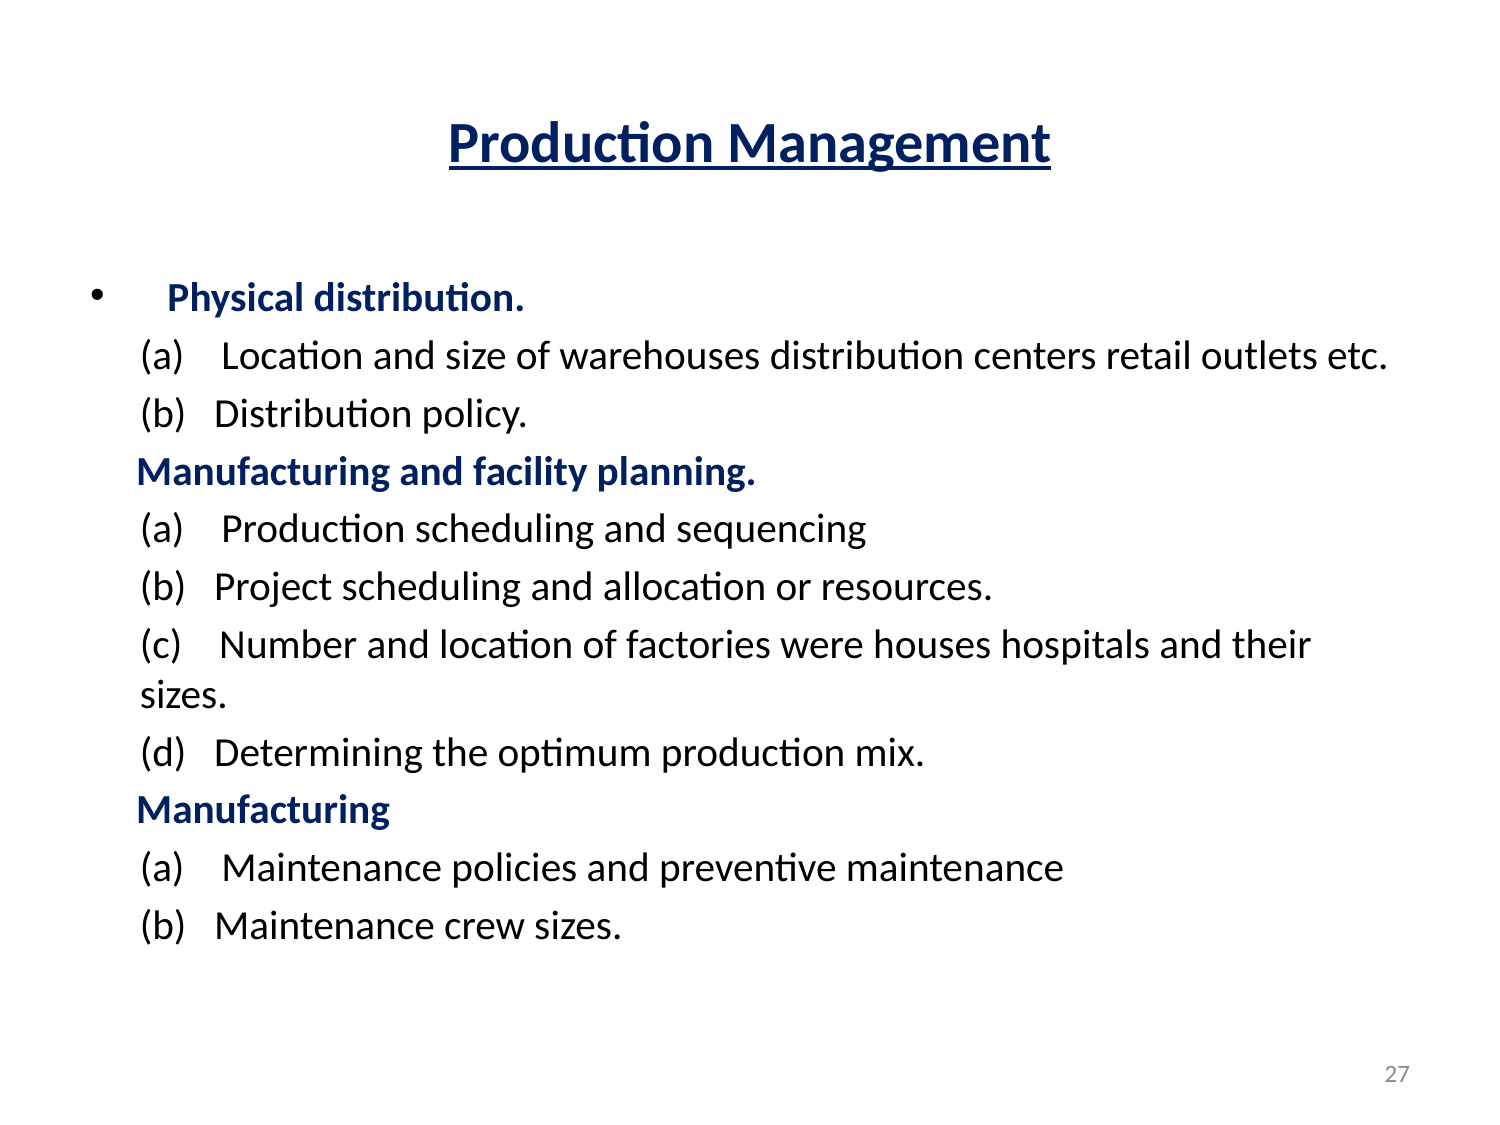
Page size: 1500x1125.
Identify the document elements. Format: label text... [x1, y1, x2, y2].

slide_number 27 [1074, 1042, 1425, 1103]
title Production Management [75, 45, 1425, 233]
list Physical distribution. (a) Location and size of warehouses distribution centers retail outlets etc. (b) Distribution policy. Manufacturing and facility planning. (a) Production scheduling and sequencing (b) Project scheduling and allocation or resources. (c) Number and location of factories were houses hospitals and their sizes. (d) Determining the optimum production mix. Manufacturing (a) Maintenance policies and preventive maintenance (b) Maintenance crew sizes. [75, 262, 1425, 1005]
